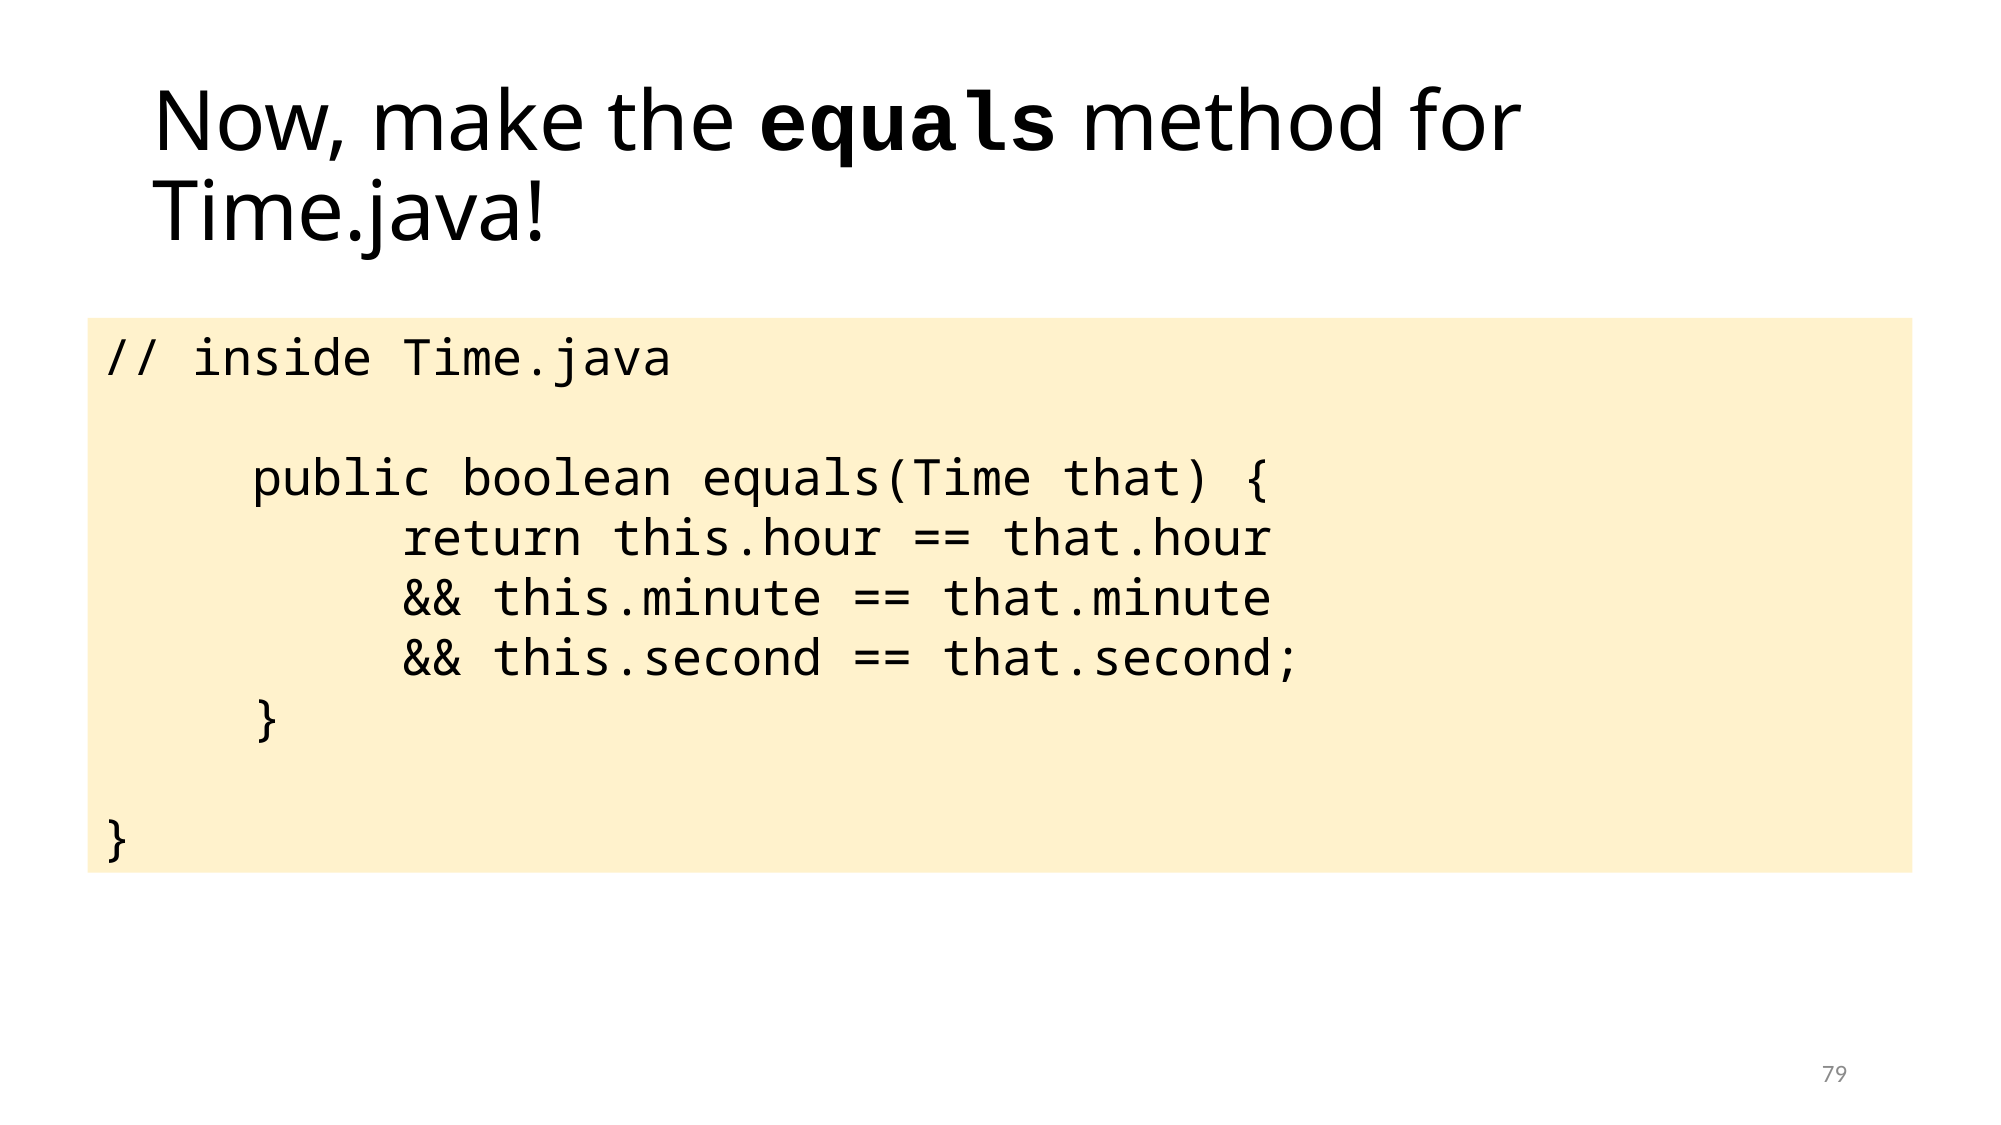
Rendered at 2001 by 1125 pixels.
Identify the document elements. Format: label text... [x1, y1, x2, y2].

slide_number 79 [1412, 1042, 1863, 1103]
title Now, make the equals method for Time.java! [137, 59, 1863, 278]
text_box // inside Time.java public boolean equals(Time that) { return this.hour == that.hour && this.minute == that.minute && this.second == that.second; } } [87, 317, 1913, 873]
